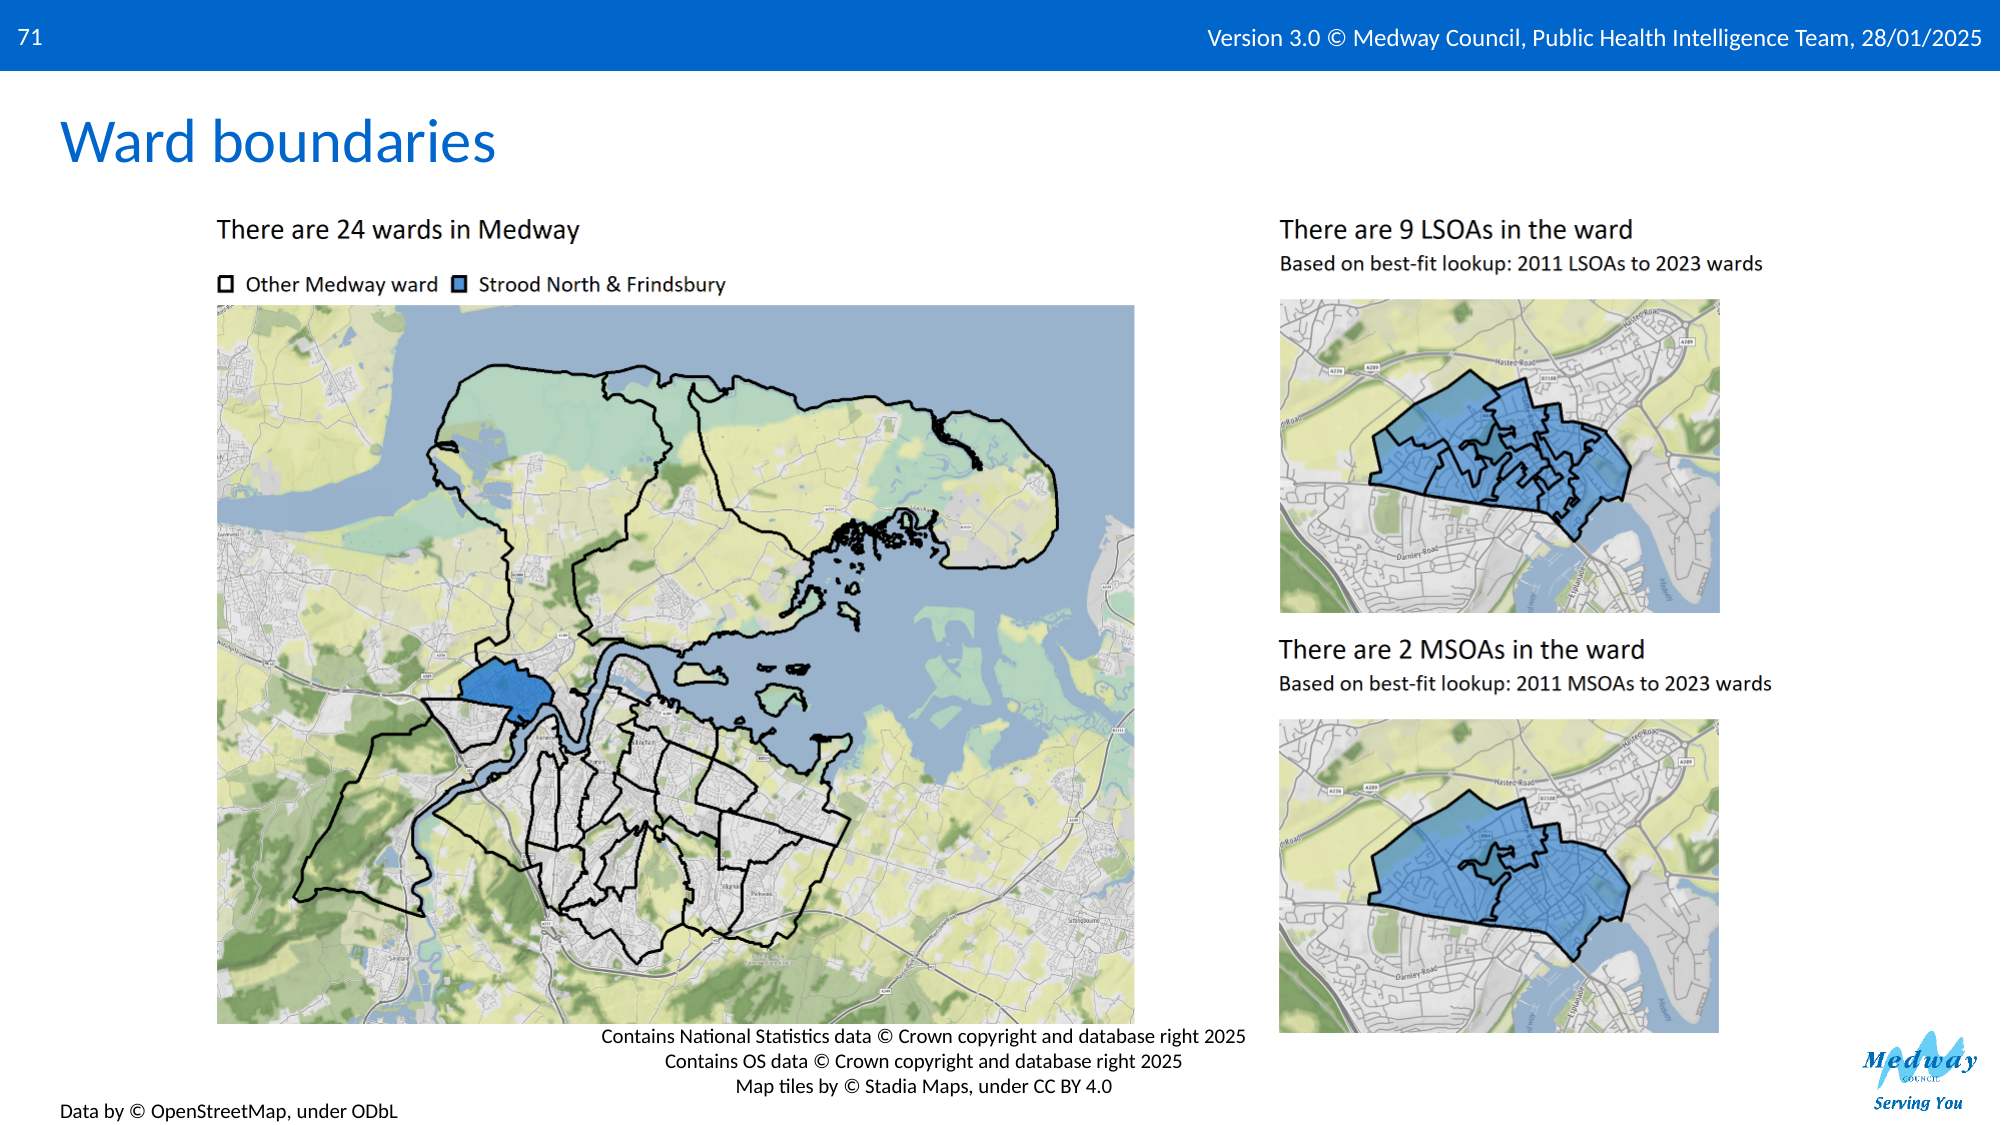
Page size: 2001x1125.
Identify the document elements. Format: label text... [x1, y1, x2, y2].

picture [1862, 1031, 1977, 1111]
list Version 3.0 © Medway Council, Public Health Intelligence Team, 28/01/2025 [881, 2, 2000, 72]
footer Contains National Statistics data © Crown copyright and database right 2025 Contains OS data © Crown copyright and database right 2025 Map tiles by © Stadia Maps, under CC BY 4.0 Data by © OpenStreetMap, under ODbL [45, 1042, 1804, 1103]
slide_number 71 [2, 5, 239, 66]
title Ward boundaries [45, 83, 1201, 191]
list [150, 208, 1201, 1024]
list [1219, 208, 1780, 614]
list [1219, 628, 1780, 1034]
